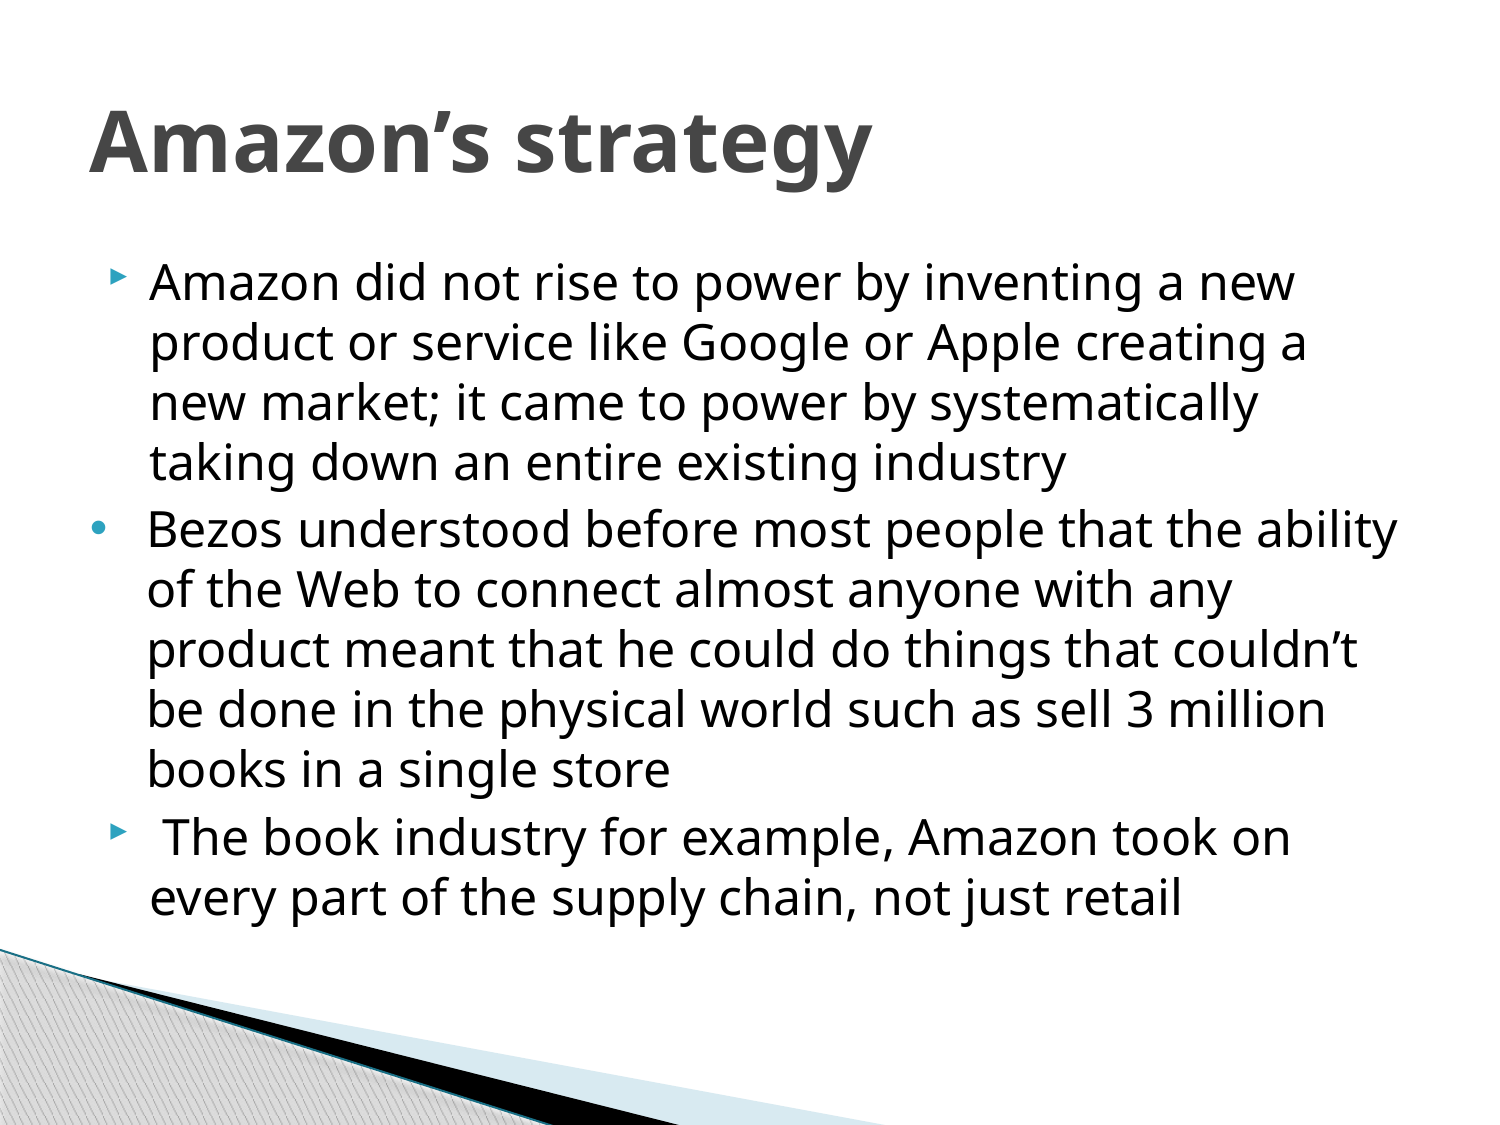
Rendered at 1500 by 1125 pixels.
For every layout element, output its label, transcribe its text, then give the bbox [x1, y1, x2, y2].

title Amazon’s strategy [75, 45, 1425, 233]
list Amazon did not rise to power by inventing a new product or service like Google or Apple creating a new market; it came to power by systematically taking down an entire existing industry Bezos understood before most people that the ability of the Web to connect almost anyone with any product meant that he could do things that couldn’t be done in the physical world such as sell 3 million books in a single store The book industry for example, Amazon took on every part of the supply chain, not just retail [75, 243, 1425, 986]
